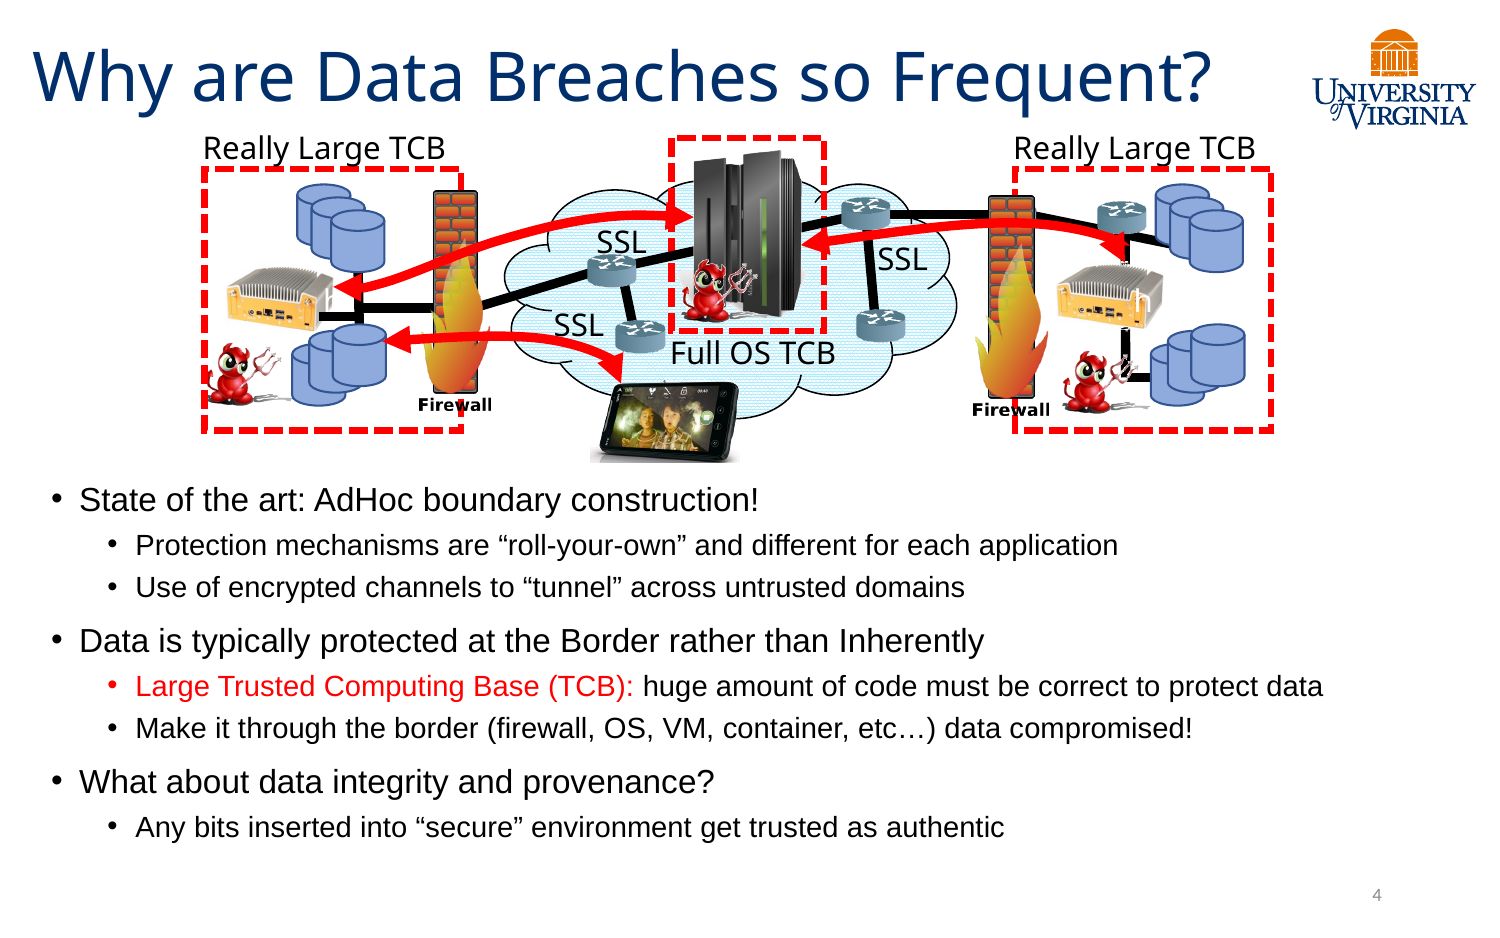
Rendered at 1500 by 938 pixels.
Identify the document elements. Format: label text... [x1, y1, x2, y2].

slide_number 4 [1059, 868, 1397, 919]
title Why are Data Breaches so Frequent? [17, 14, 1297, 145]
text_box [200, 126, 1272, 463]
list State of the art: AdHoc boundary construction! Protection mechanisms are “roll-your-own” and different for each application Use of encrypted channels to “tunnel” across untrusted domains Data is typically protected at the Border rather than Inherently Large Trusted Computing Base (TCB): huge amount of code must be correct to protect data Make it through the border (firewall, OS, VM, container, etc…) data compromised! What about data integrity and provenance? Any bits inserted into “secure” environment get trusted as authentic [35, 470, 1473, 907]
